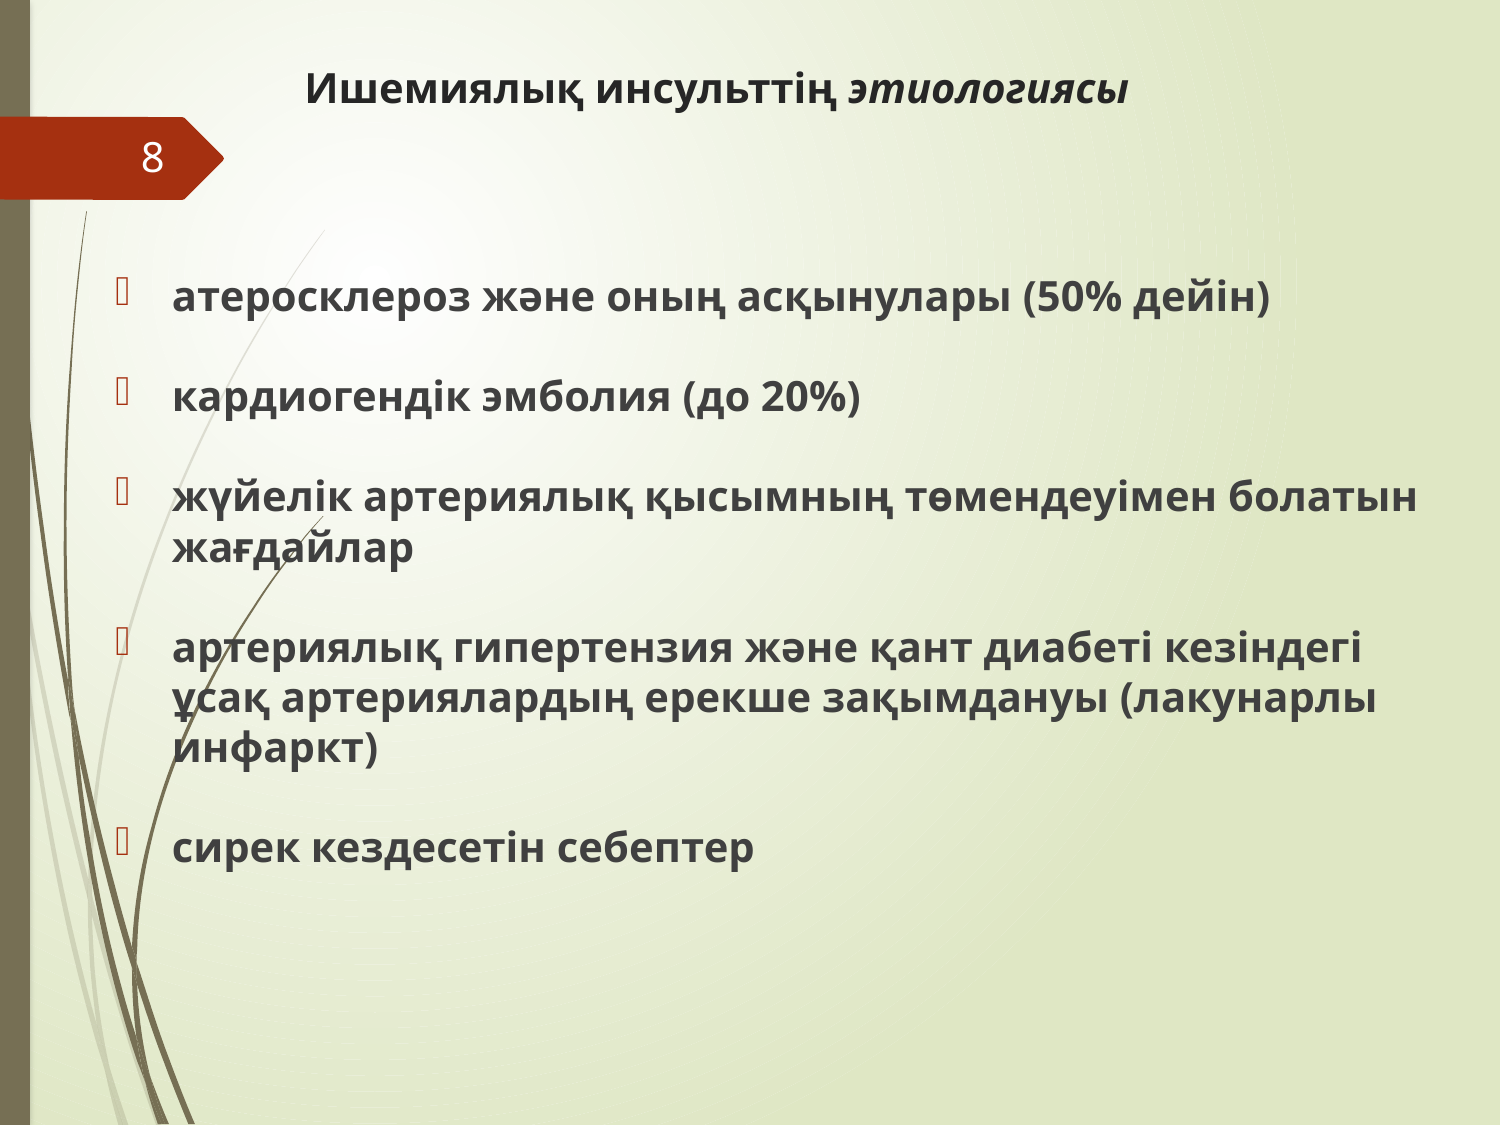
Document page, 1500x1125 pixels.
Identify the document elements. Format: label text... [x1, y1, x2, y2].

slide_number 8 [83, 129, 180, 190]
title Ишемиялық инсульттің этиологиясы [289, 54, 1432, 200]
list атеросклероз және оның асқынулары (50% дейін) кардиогендік эмболия (до 20%) жүйелік артериялық қысымның төмендеуімен болатын жағдайлар артериялық гипертензия және қант диабеті кезіндегі ұсақ артериялардың ерекше зақымдануы (лакунарлы инфаркт) сирек кездесетін себептер [100, 262, 1465, 1090]
